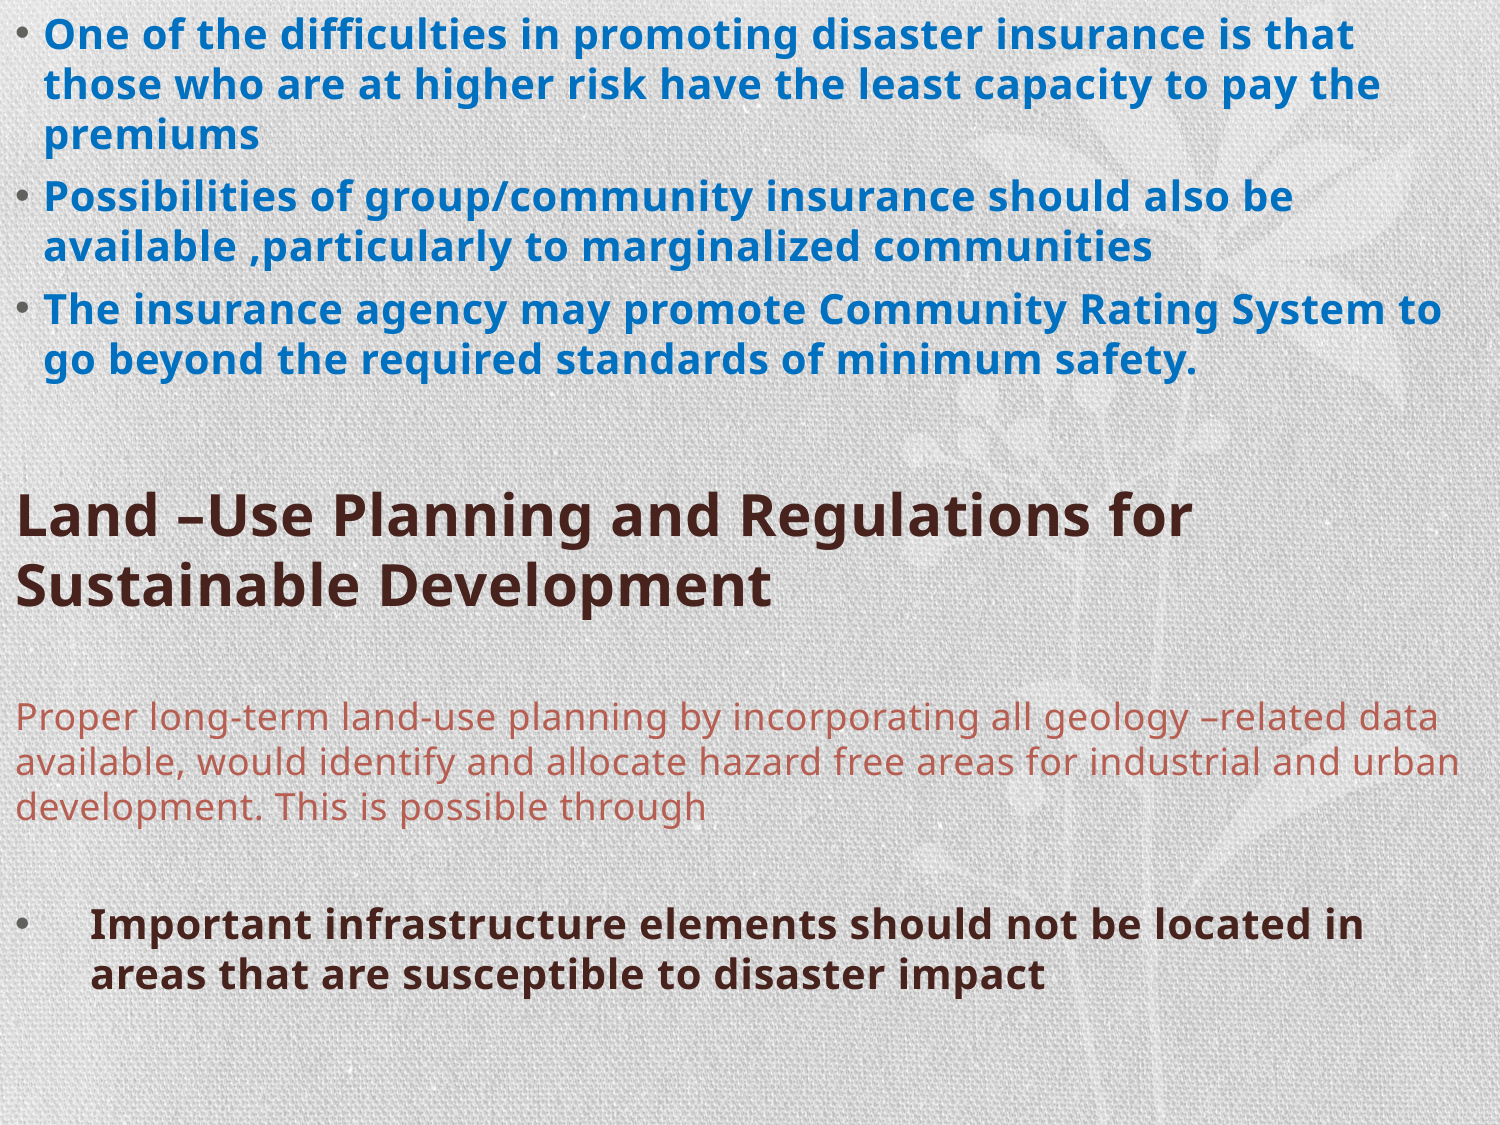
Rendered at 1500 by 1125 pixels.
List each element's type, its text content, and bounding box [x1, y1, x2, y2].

list One of the difficulties in promoting disaster insurance is that those who are at higher risk have the least capacity to pay the premiums Possibilities of group/community insurance should also be available ,particularly to marginalized communities The insurance agency may promote Community Rating System to go beyond the required standards of minimum safety. Land –Use Planning and Regulations for Sustainable Development Proper long-term land-use planning by incorporating all geology –related data available, would identify and allocate hazard free areas for industrial and urban development. This is possible through Important infrastructure elements should not be located in areas that are susceptible to disaster impact [0, 0, 1500, 1125]
